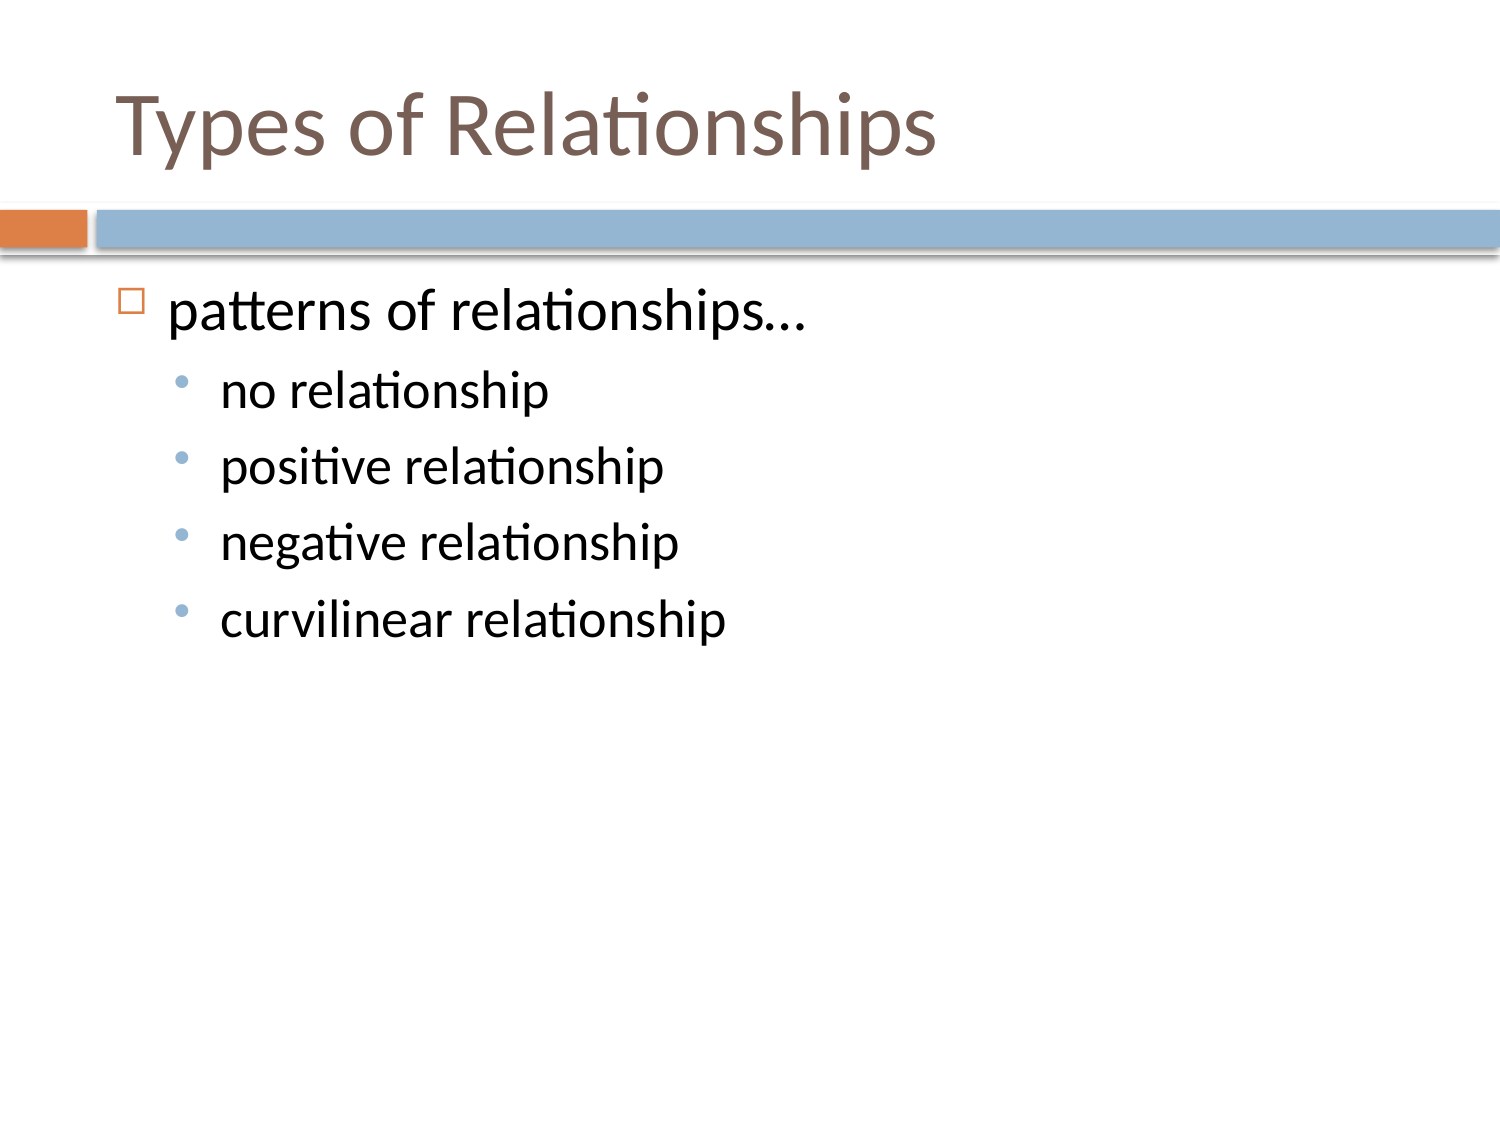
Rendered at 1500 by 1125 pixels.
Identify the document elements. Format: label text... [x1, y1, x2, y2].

list patterns of relationships… no relationship positive relationship negative relationship curvilinear relationship [100, 262, 1439, 1001]
text_box [0, 0, 1500, 225]
title Types of Relationships [100, 37, 1439, 201]
